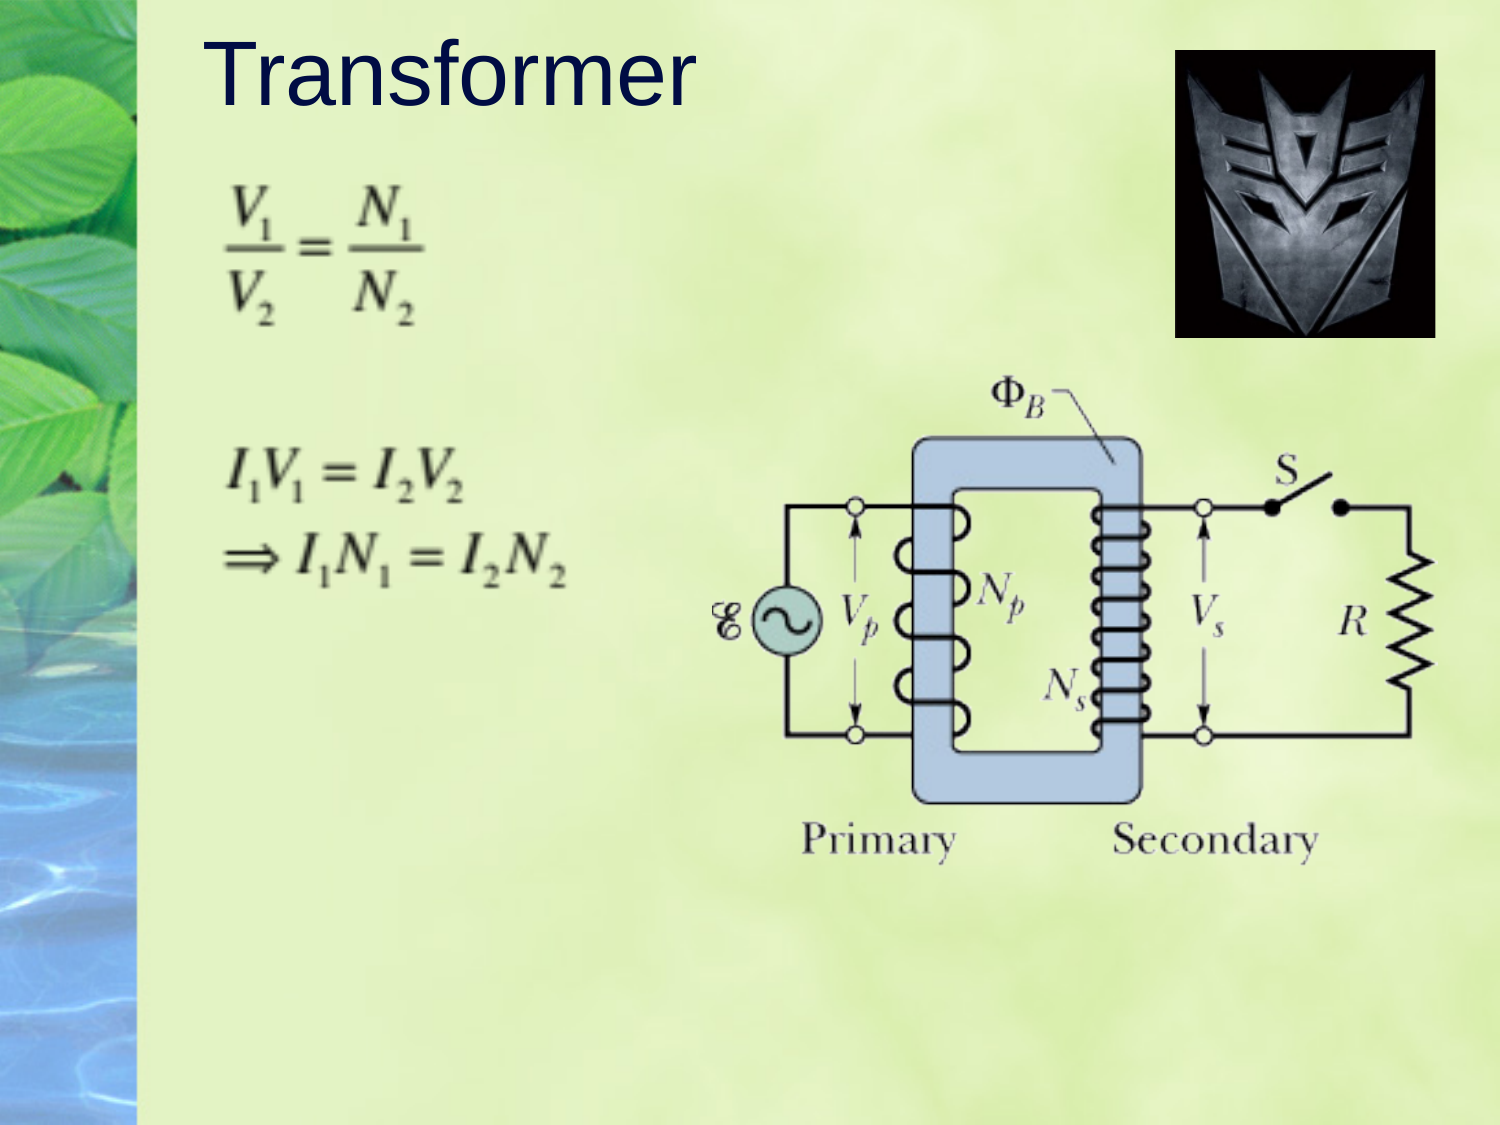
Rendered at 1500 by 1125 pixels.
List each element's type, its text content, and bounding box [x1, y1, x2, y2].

title Transformer [187, 0, 1451, 138]
picture [0, 0, 1500, 1125]
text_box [216, 171, 575, 598]
